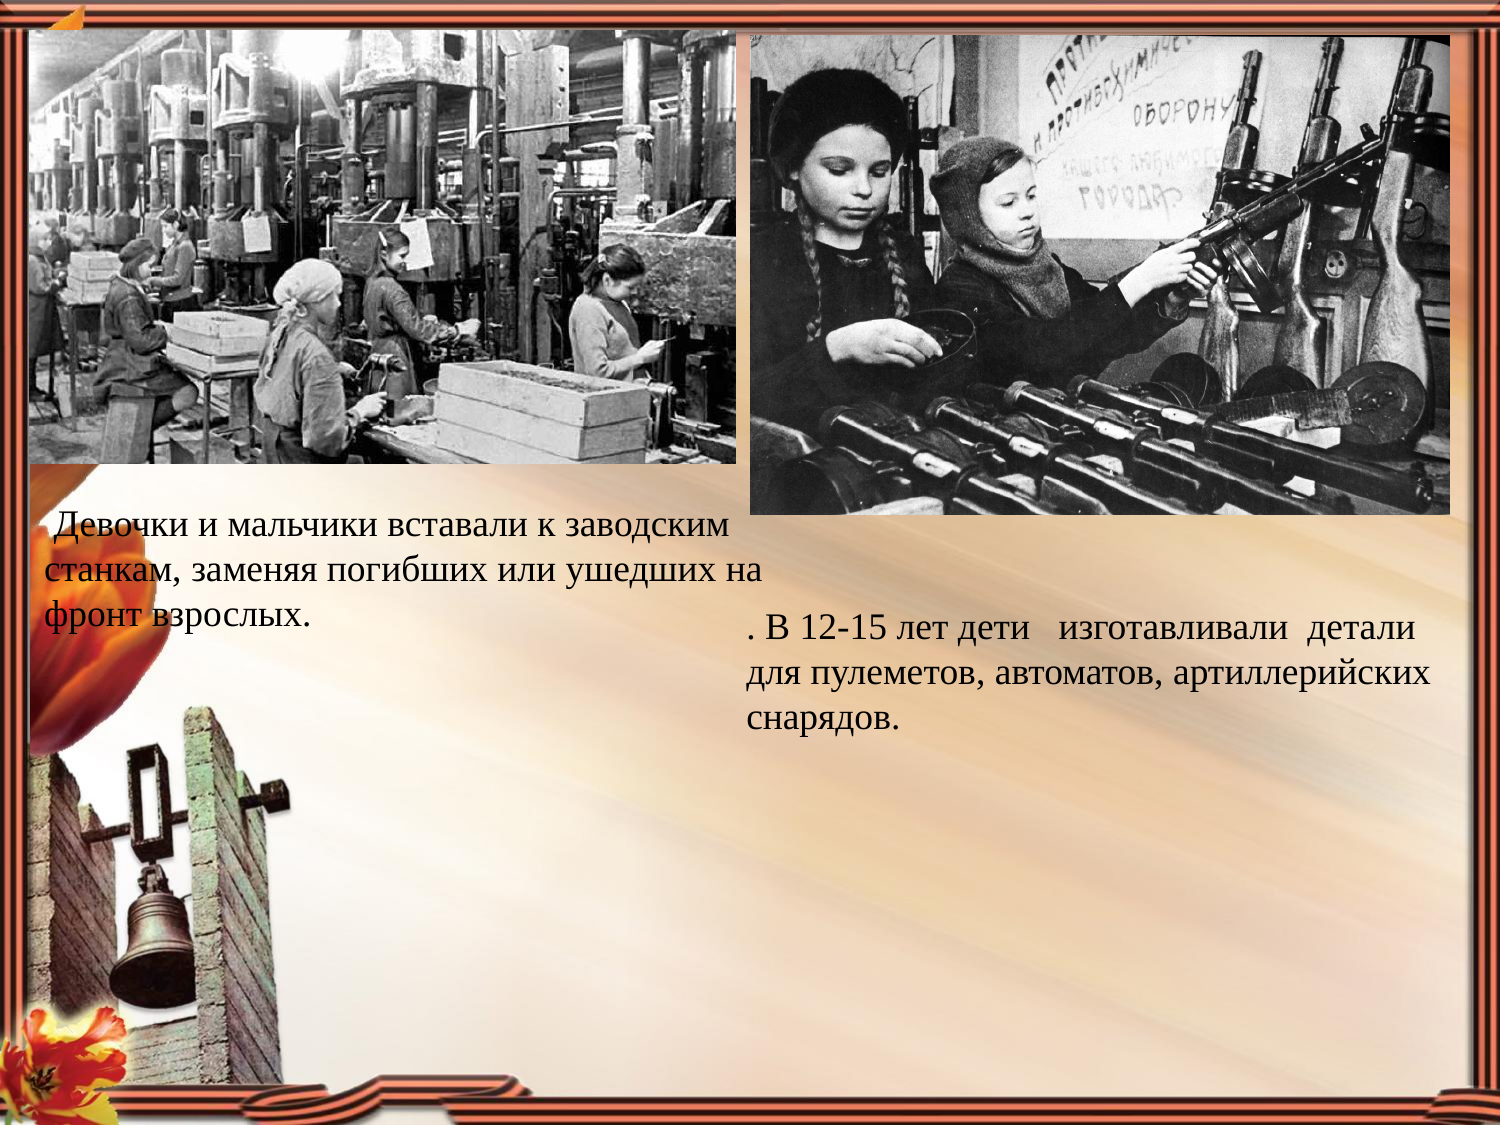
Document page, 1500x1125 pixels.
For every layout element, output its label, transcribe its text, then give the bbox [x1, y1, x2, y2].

picture [0, 0, 1500, 1125]
text_box . В 12-15 лет дети изготавливали детали для пулеметов, автоматов, артиллерийских снарядов. [731, 595, 1482, 745]
text_box Девочки и мальчики вставали к заводским станкам, заменяя погибших или ушедших на фронт взрослых. [29, 491, 840, 642]
